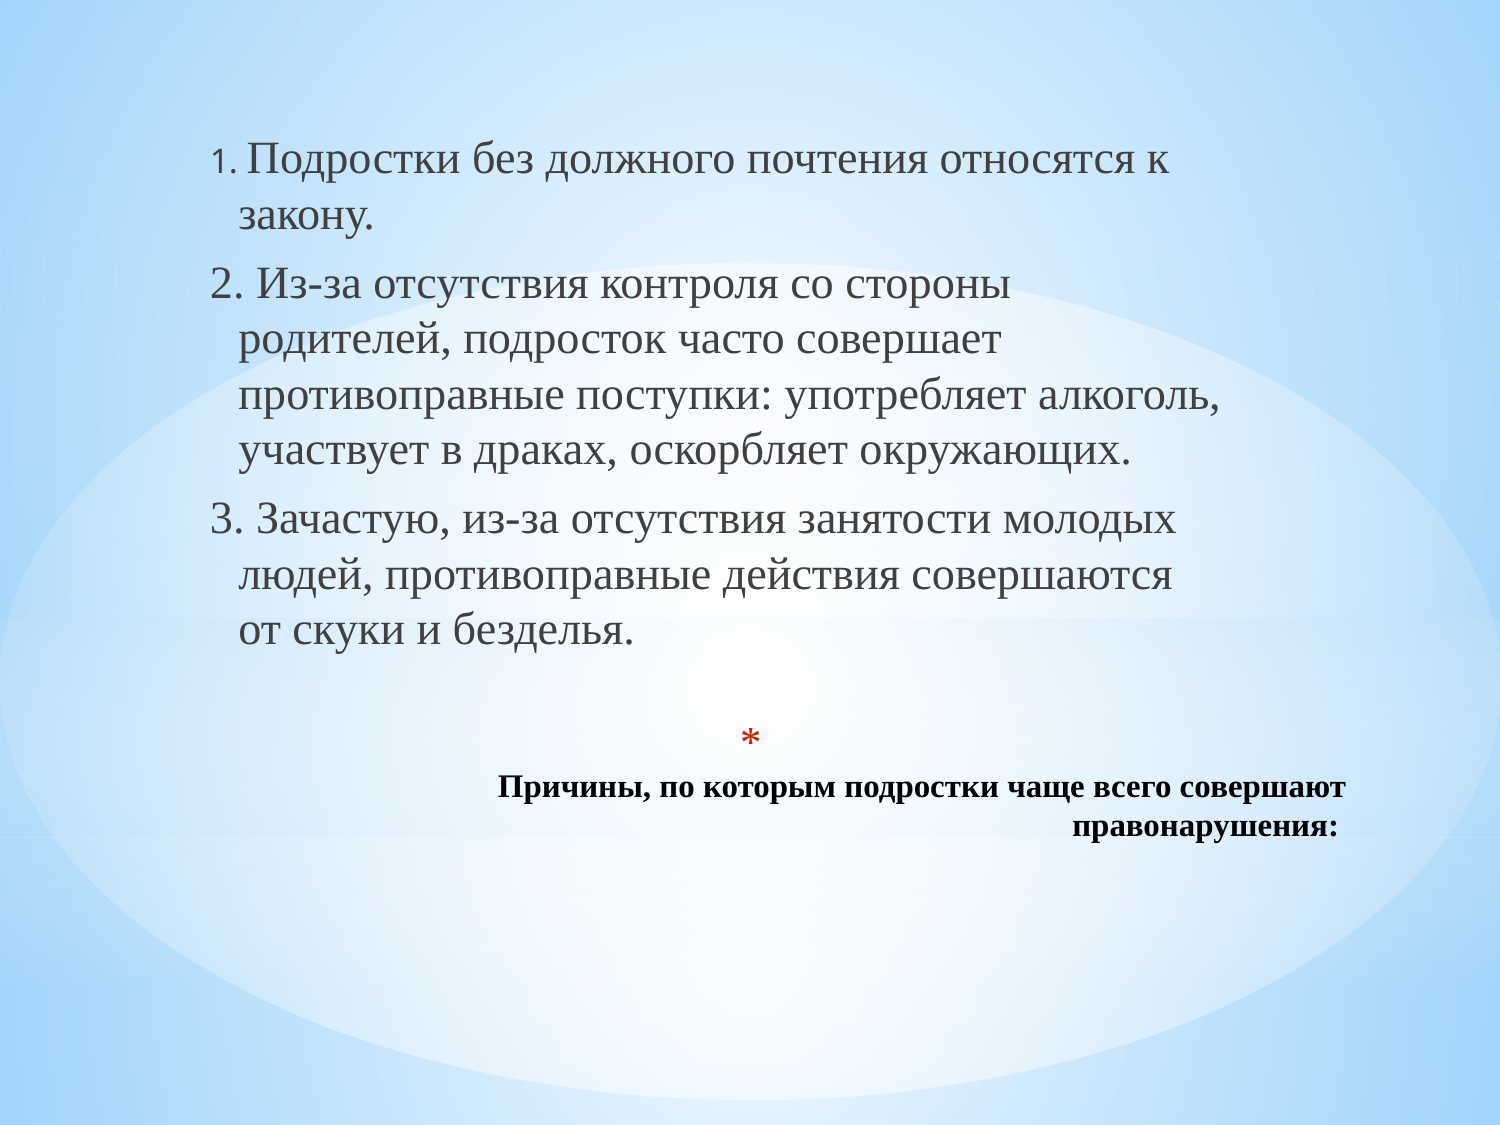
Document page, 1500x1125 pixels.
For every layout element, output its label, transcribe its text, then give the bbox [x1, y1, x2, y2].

list 1. Подростки без должного почтения относятся к закону. 2. Из-за отсутствия контроля со стороны родителей, подросток часто совершает противоправные поступки: употребляет алкоголь, участвует в драках, оскорбляет окружающих. 3. Зачастую, из-за отсутствия занятости молодых людей, противоправные действия совершаются от скуки и безделья. [187, 120, 1238, 690]
title Причины, по которым подростки чаще всего совершают правонарушения: [294, 717, 1363, 905]
